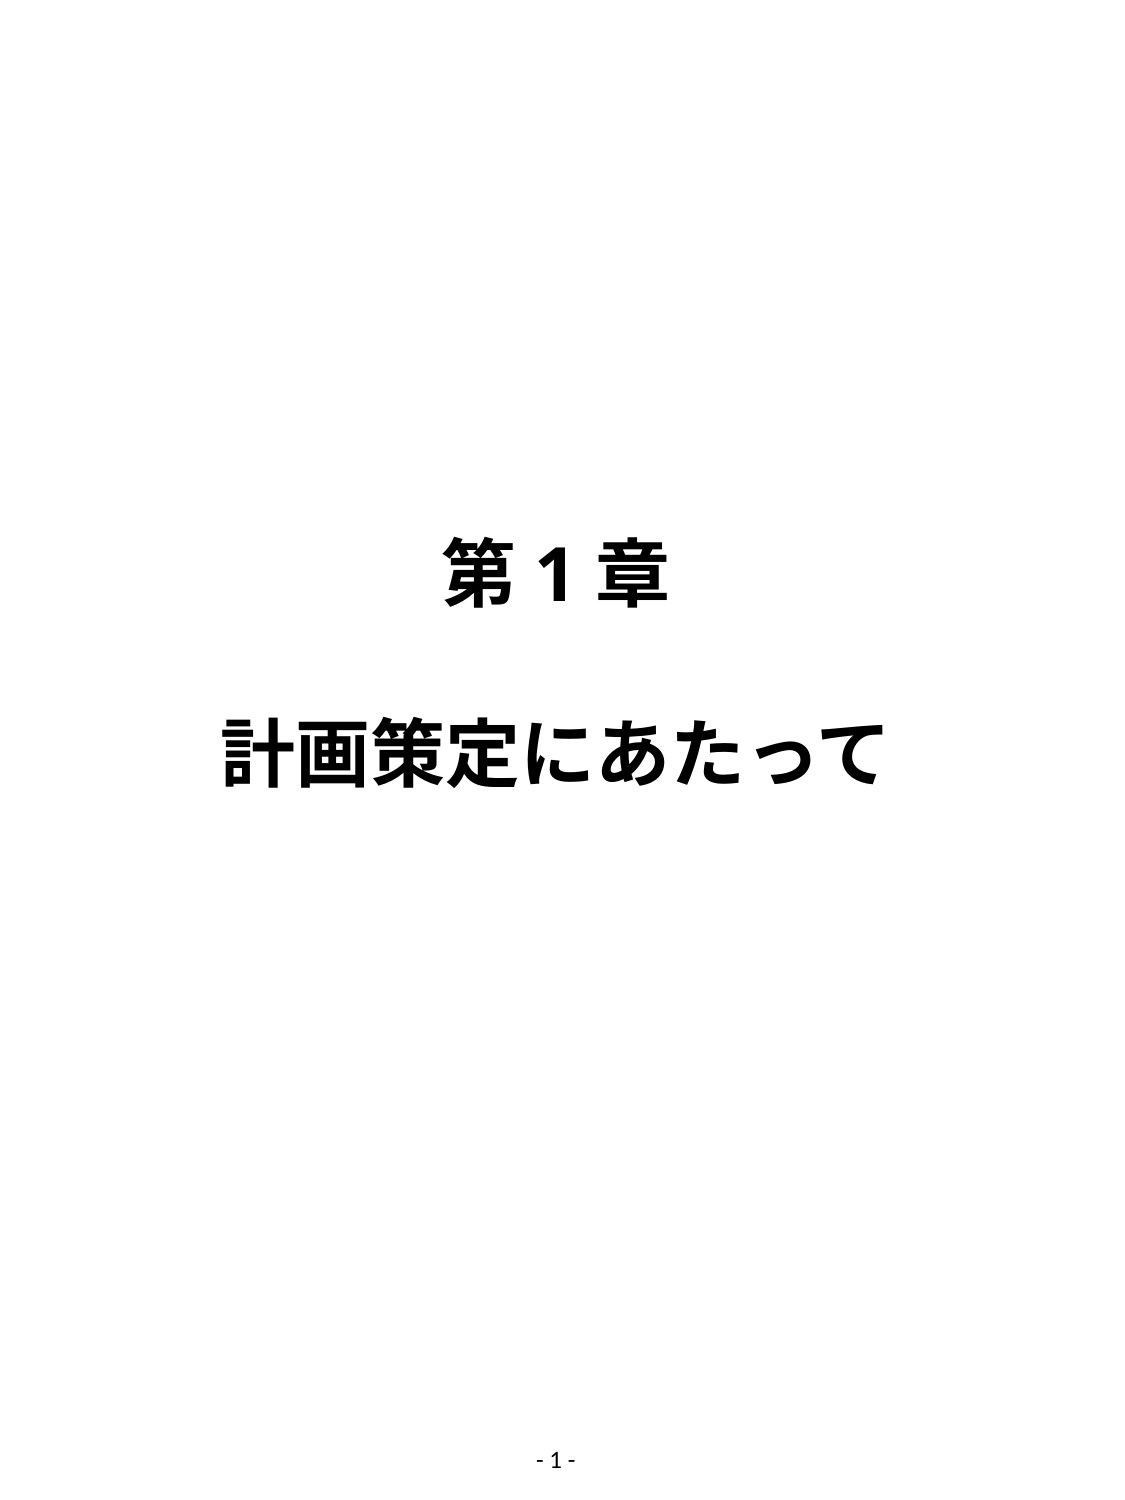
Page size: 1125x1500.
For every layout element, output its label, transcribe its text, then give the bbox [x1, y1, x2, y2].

text_box - 1 - [520, 1435, 592, 1482]
text_box 第1章 計画策定にあたって [205, 518, 908, 805]
